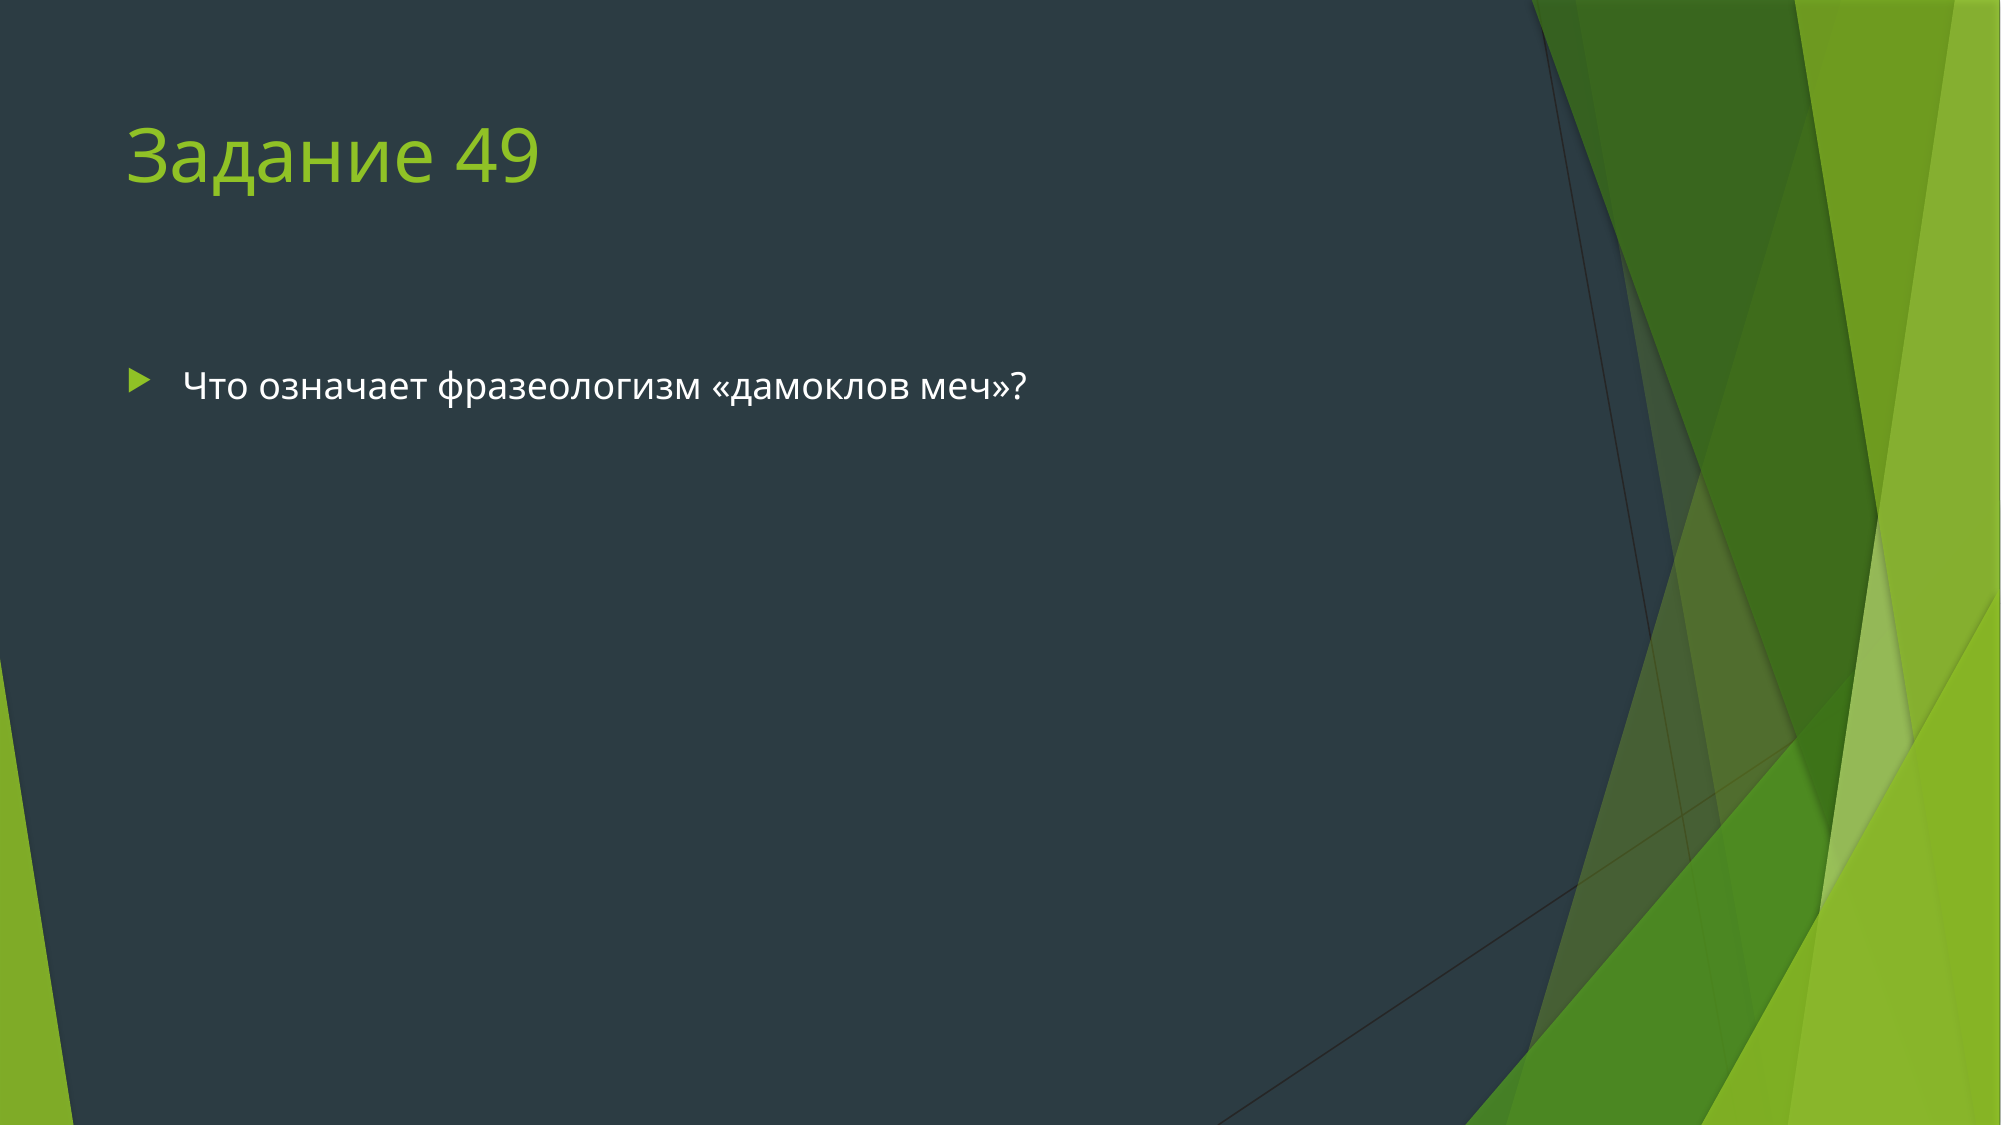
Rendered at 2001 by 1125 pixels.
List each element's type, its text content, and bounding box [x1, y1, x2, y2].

list Что означает фразеологизм «дамоклов меч»? [111, 354, 1522, 992]
title Задание 49 [111, 99, 1522, 317]
